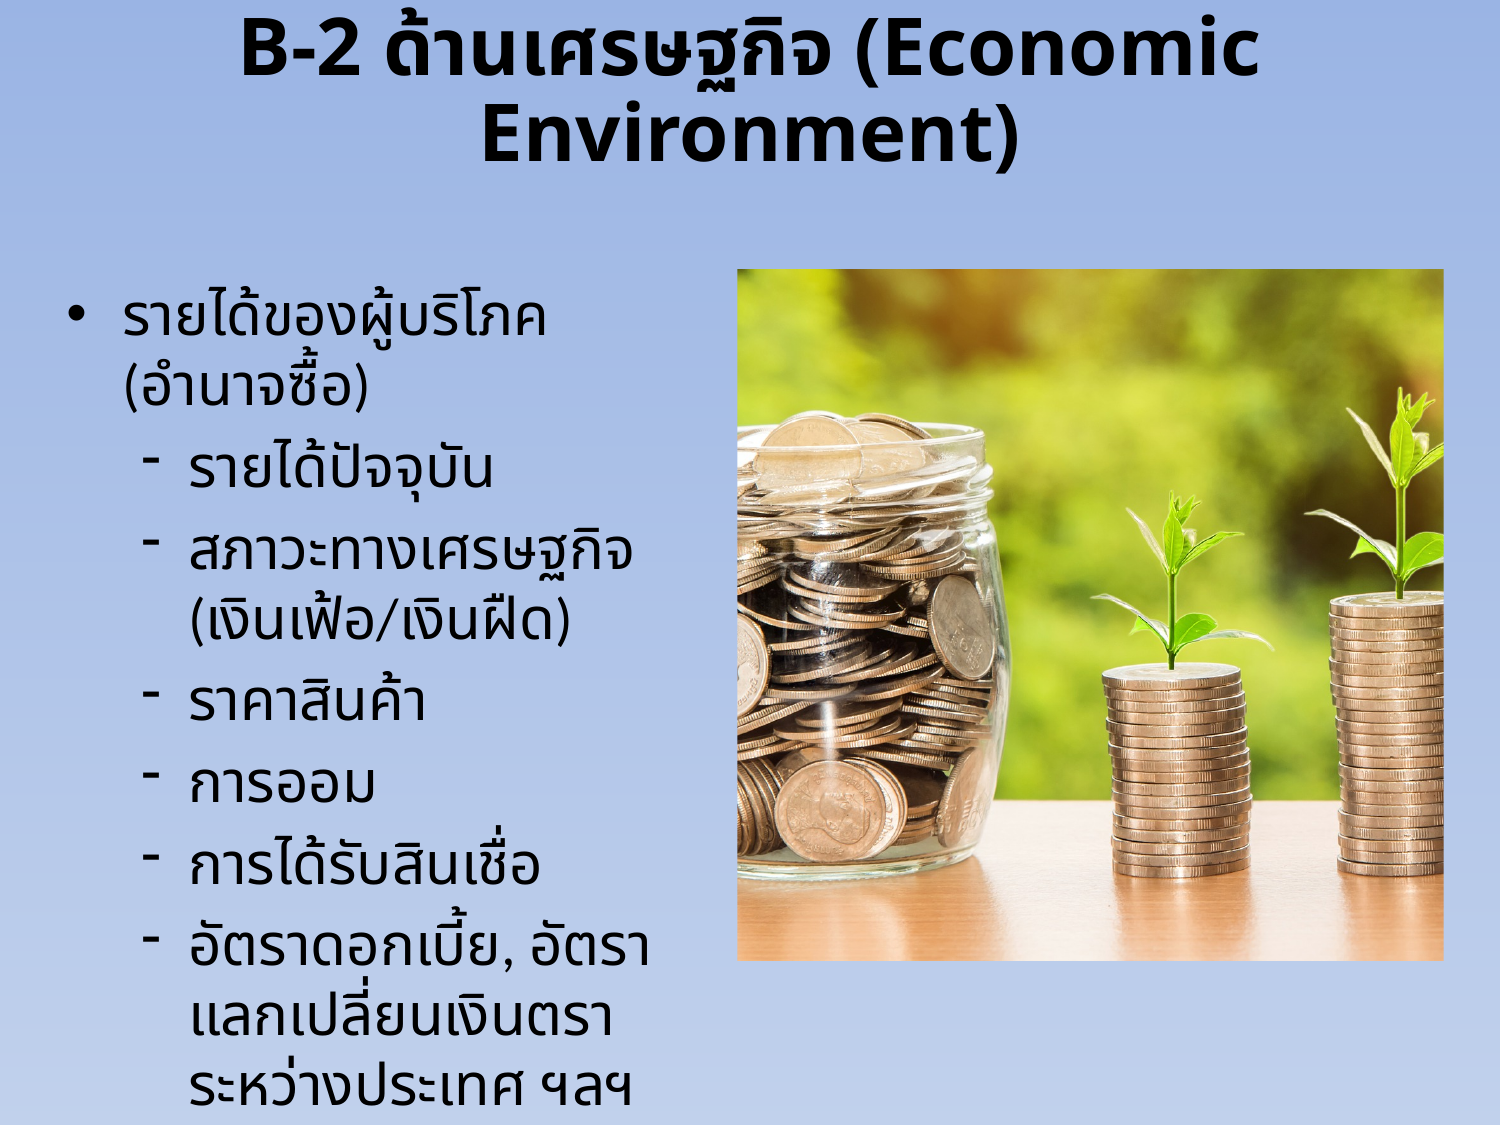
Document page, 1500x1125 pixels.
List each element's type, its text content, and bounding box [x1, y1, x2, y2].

title B-2 ด้านเศรษฐกิจ (Economic Environment) [0, 0, 1500, 187]
picture [737, 269, 1444, 961]
list รายได้ของผู้บริโภค (อำนาจซื้อ) รายได้ปัจจุบัน สภาวะทางเศรษฐกิจ (เงินเฟ้อ/เงินฝืด) ราคาสินค้า การออม การได้รับสินเชื่อ อัตราดอกเบี้ย, อัตราแลกเปลี่ยนเงินตราระหว่างประเทศ ฯลฯ [50, 269, 715, 919]
